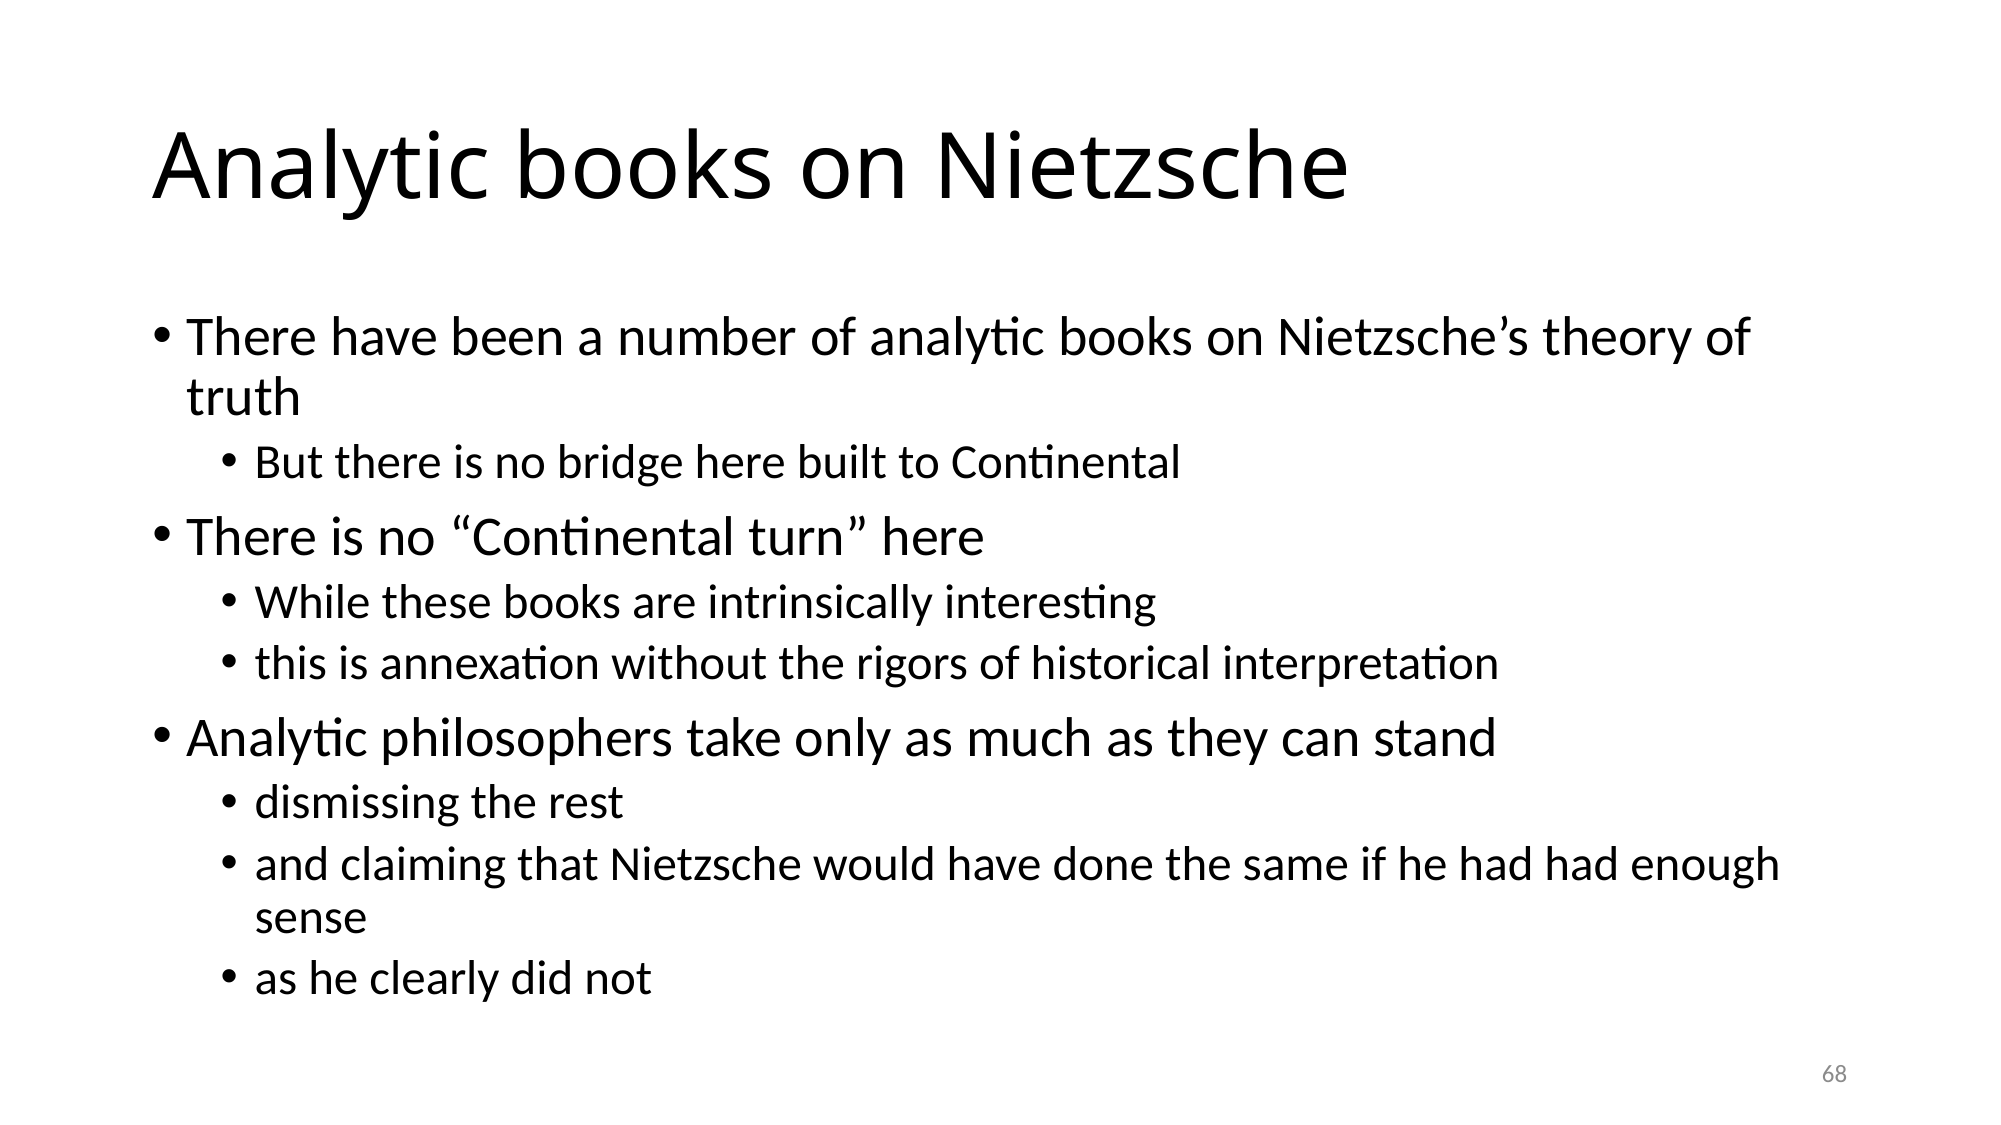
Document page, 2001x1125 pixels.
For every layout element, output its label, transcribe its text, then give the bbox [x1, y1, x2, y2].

title Analytic books on Nietzsche [137, 59, 1863, 278]
list There have been a number of analytic books on Nietzsche’s theory of truth But there is no bridge here built to Continental There is no “Continental turn” here While these books are intrinsically interesting this is annexation without the rigors of historical interpretation Analytic philosophers take only as much as they can stand dismissing the rest and claiming that Nietzsche would have done the same if he had had enough sense as he clearly did not [137, 299, 1863, 1014]
slide_number 68 [1412, 1042, 1863, 1103]
